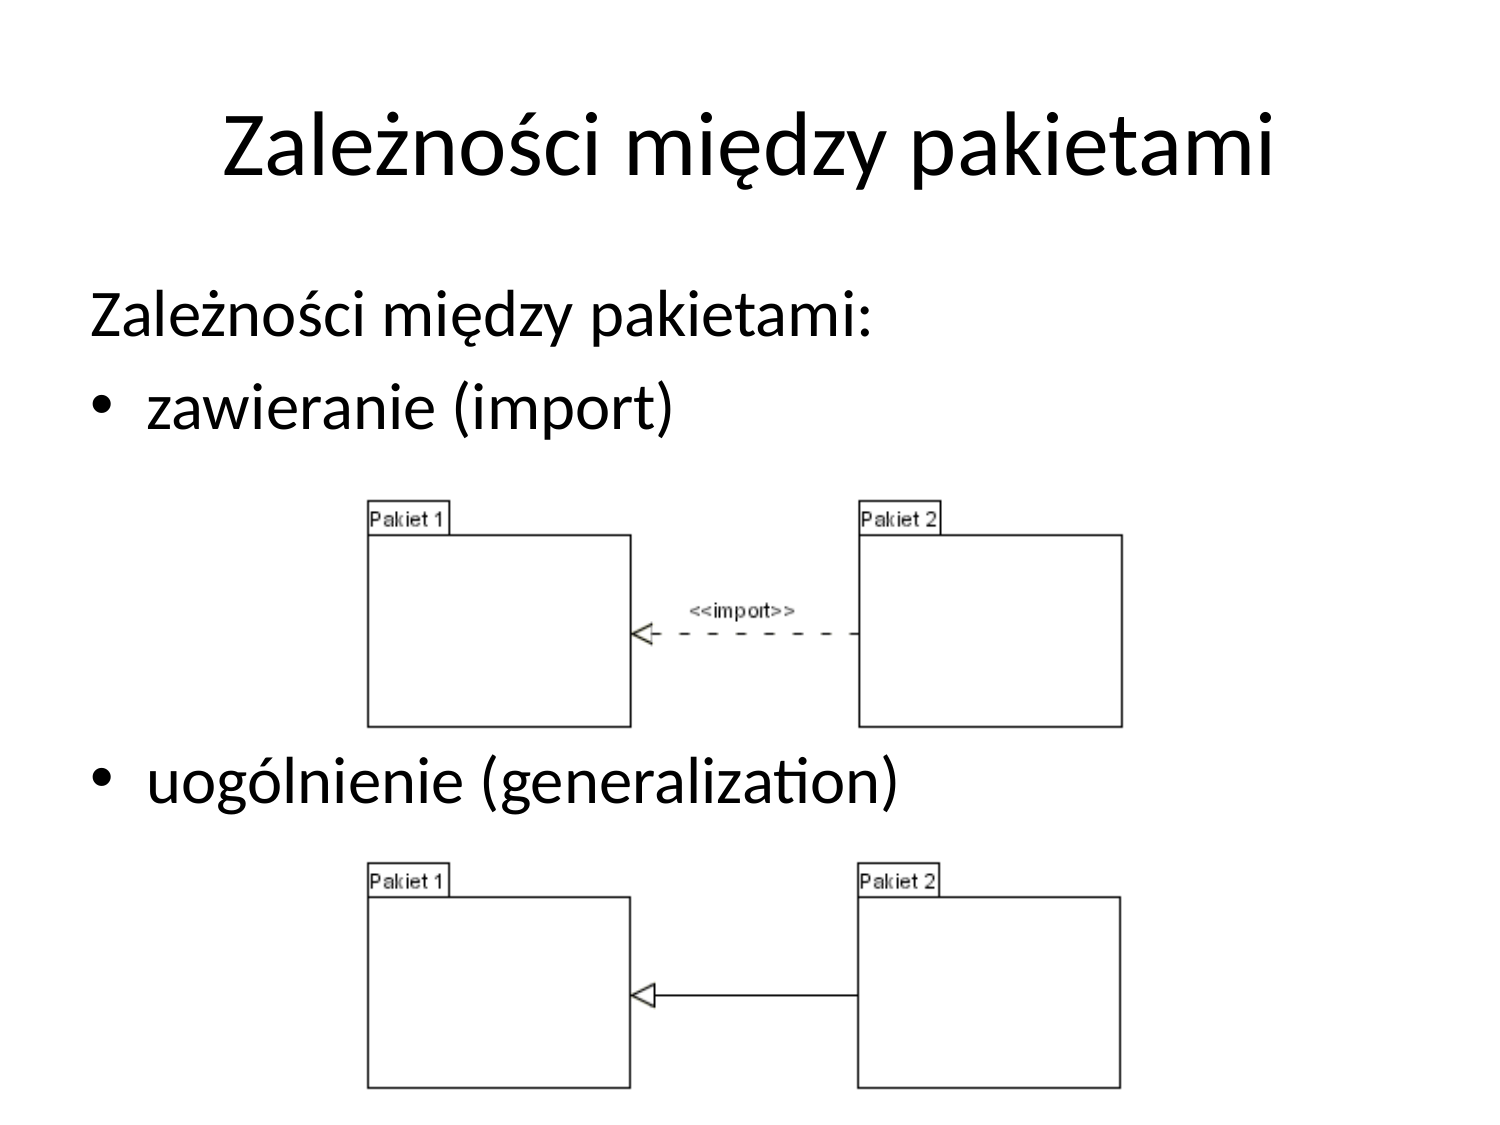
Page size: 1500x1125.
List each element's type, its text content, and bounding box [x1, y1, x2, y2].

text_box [359, 857, 1129, 1096]
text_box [359, 491, 1129, 734]
list Zależności między pakietami: zawieranie (import) uogólnienie (generalization) [75, 262, 1425, 1005]
title Zależności między pakietami [75, 45, 1425, 233]
